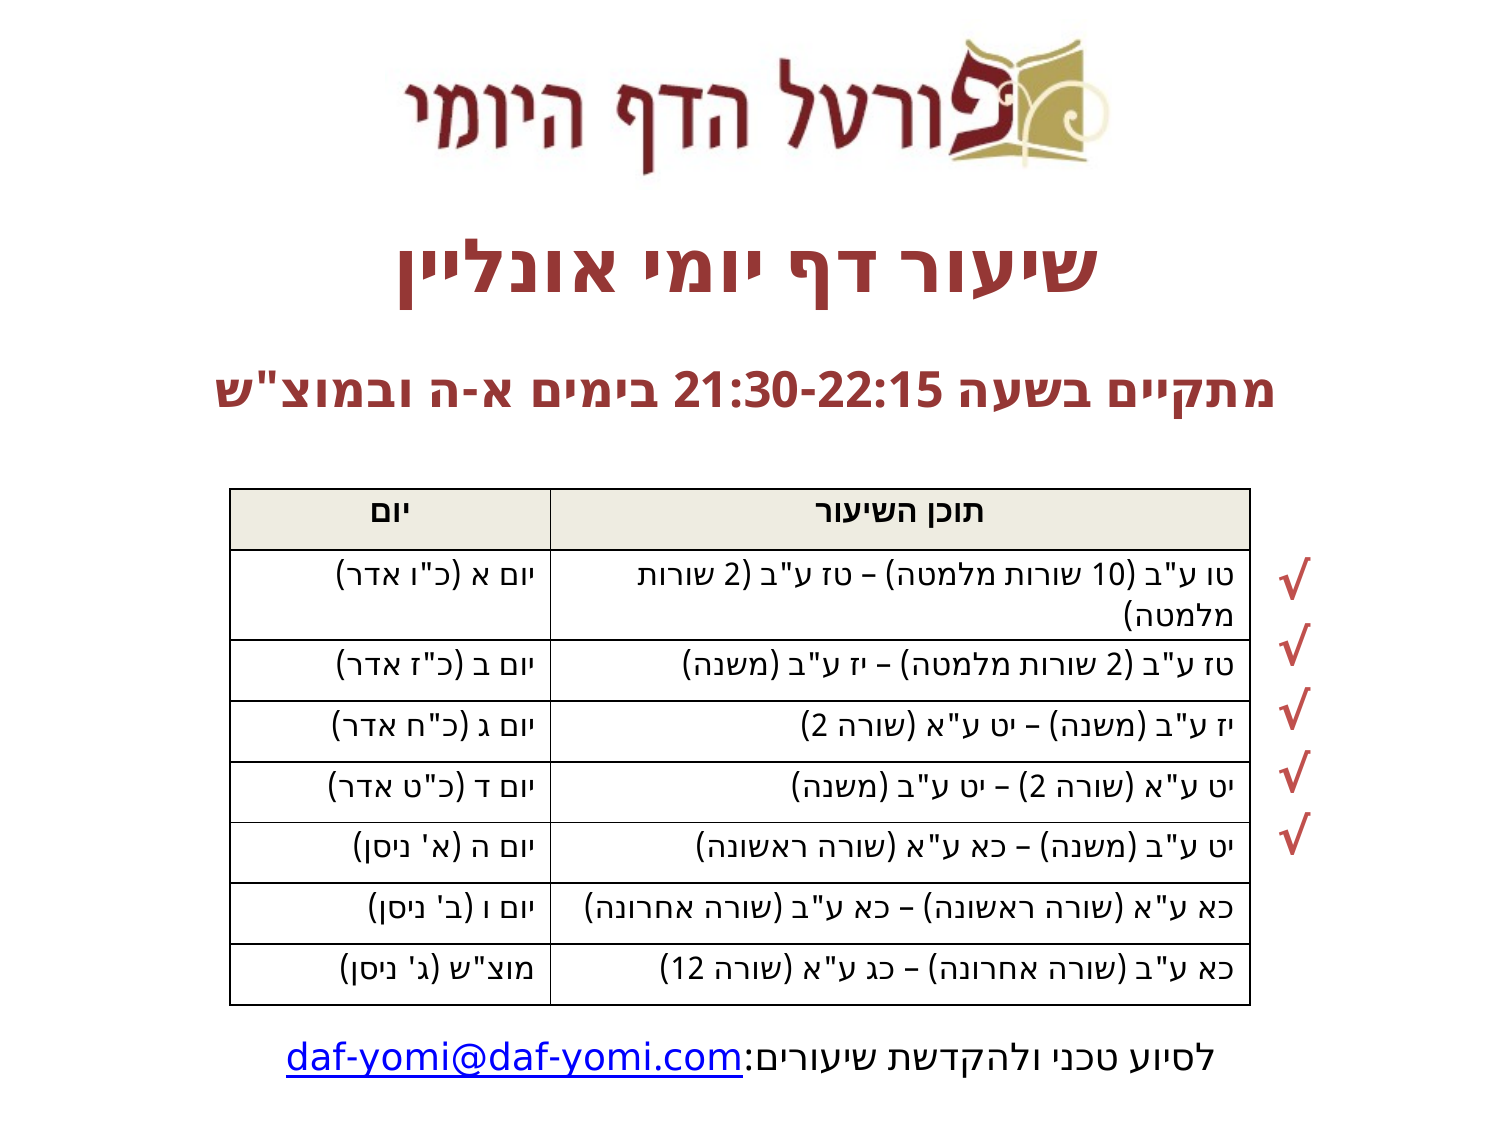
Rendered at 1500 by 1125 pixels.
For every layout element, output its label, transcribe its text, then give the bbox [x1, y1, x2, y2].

table_cell יום ה (א' ניסן) [231, 823, 550, 882]
table_cell טז ע"ב (2 שורות מלמטה) – יז ע"ב (משנה) [551, 641, 1249, 700]
table_cell טו ע"ב (10 שורות מלמטה) – טז ע"ב (2 שורות מלמטה) [551, 551, 1249, 639]
table_cell יום א (כ"ו אדר) [231, 551, 550, 639]
table_cell מוצ"ש (ג' ניסן) [231, 945, 550, 1004]
table_header תוכן השיעור [551, 490, 1249, 549]
table_cell כא ע"א (שורה ראשונה) – כא ע"ב (שורה אחרונה) [551, 884, 1249, 943]
picture [385, 18, 1115, 190]
table_cell יום ג (כ"ח אדר) [231, 702, 550, 761]
text_box √ √ √ √ √ [1276, 542, 1326, 878]
table_cell יט ע"ב (משנה) – כא ע"א (שורה ראשונה) [551, 823, 1249, 882]
table_cell יום ו (ב' ניסן) [231, 884, 550, 943]
table_cell יום ד (כ"ט אדר) [231, 763, 550, 822]
text_box שיעור דף יומי אונליין מתקיים בשעה 21:30-22:15 בימים א-ה ובמוצ"ש לסיוע טכני ולהקדשת שיעורים:daf-yomi@daf-yomi.com [43, 210, 1450, 1089]
table_cell יום ב (כ"ז אדר) [231, 641, 550, 700]
table_cell יז ע"ב (משנה) – יט ע"א (שורה 2) [551, 702, 1249, 761]
table_cell יט ע"א (שורה 2) – יט ע"ב (משנה) [551, 763, 1249, 822]
table_header יום [231, 490, 550, 549]
table_cell כא ע"ב (שורה אחרונה) – כג ע"א (שורה 12) [551, 945, 1249, 1004]
